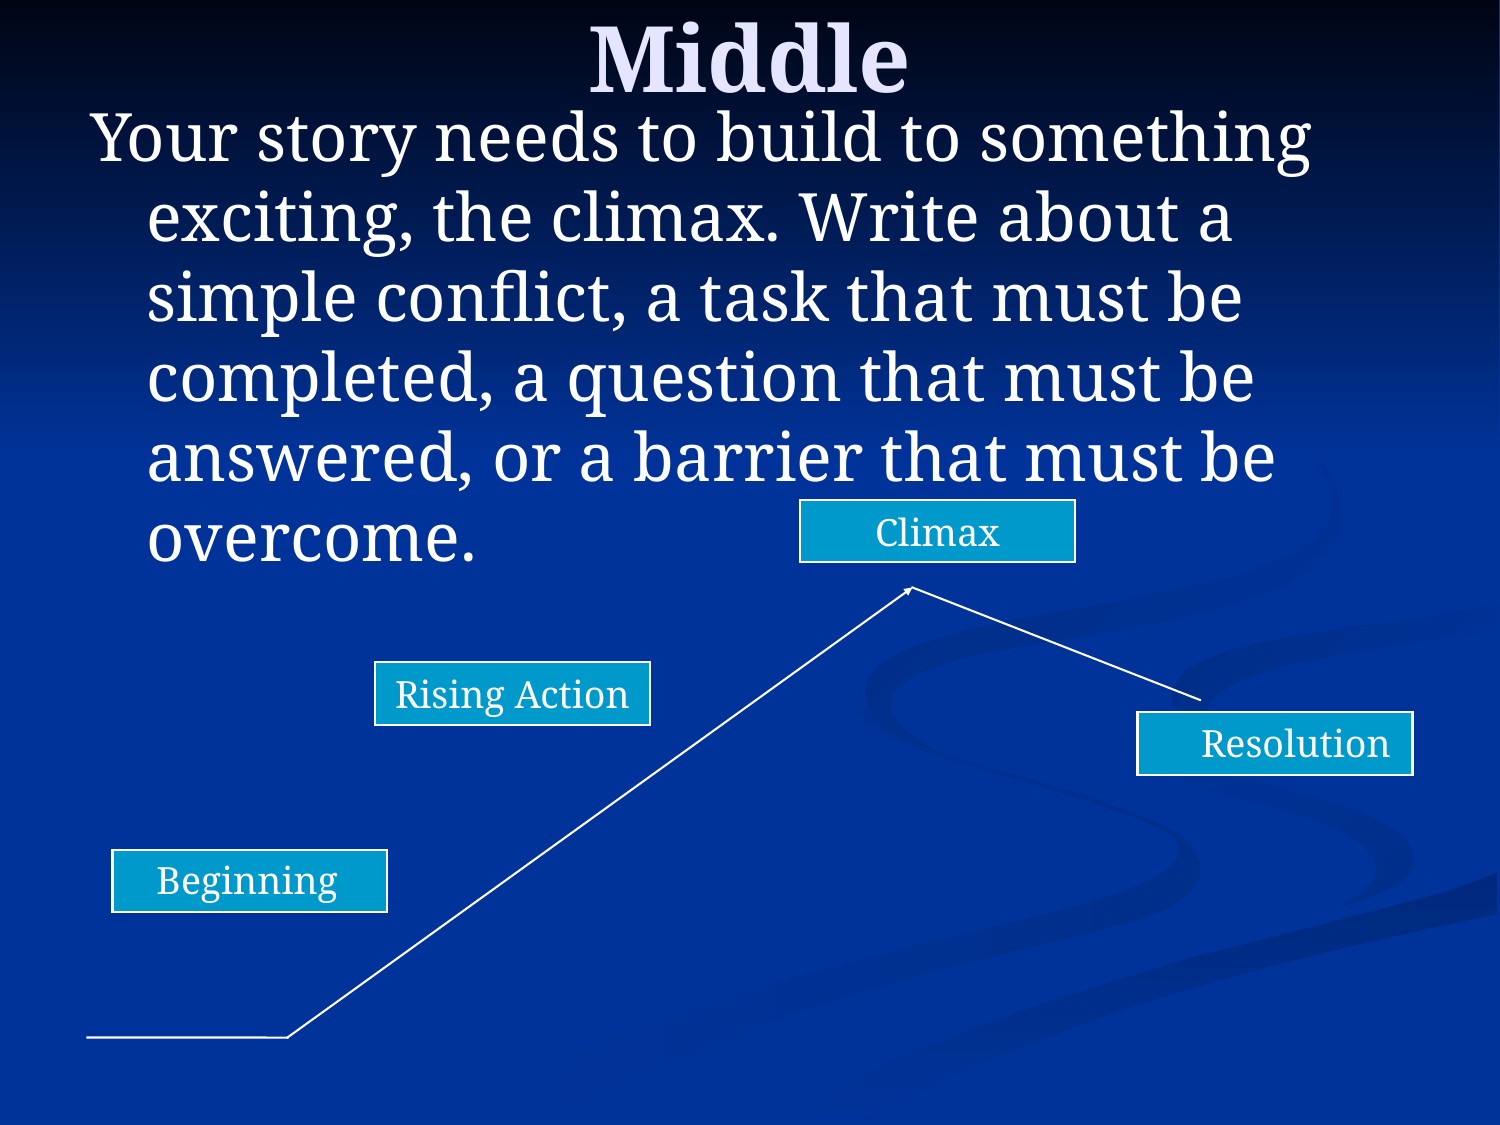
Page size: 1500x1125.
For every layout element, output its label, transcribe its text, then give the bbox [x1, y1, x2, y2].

text_box [375, 662, 650, 723]
title Middle [75, 0, 1425, 87]
text_box Beginning [112, 849, 375, 910]
text_box [287, 587, 913, 1038]
text_box [112, 849, 388, 913]
text_box Climax [800, 499, 1075, 563]
list Your story needs to build to something exciting, the climax. Write about a simple conflict, a task that must be completed, a question that must be answered, or a barrier that must be overcome. [75, 87, 1425, 830]
text_box Resolution [1137, 712, 1413, 773]
